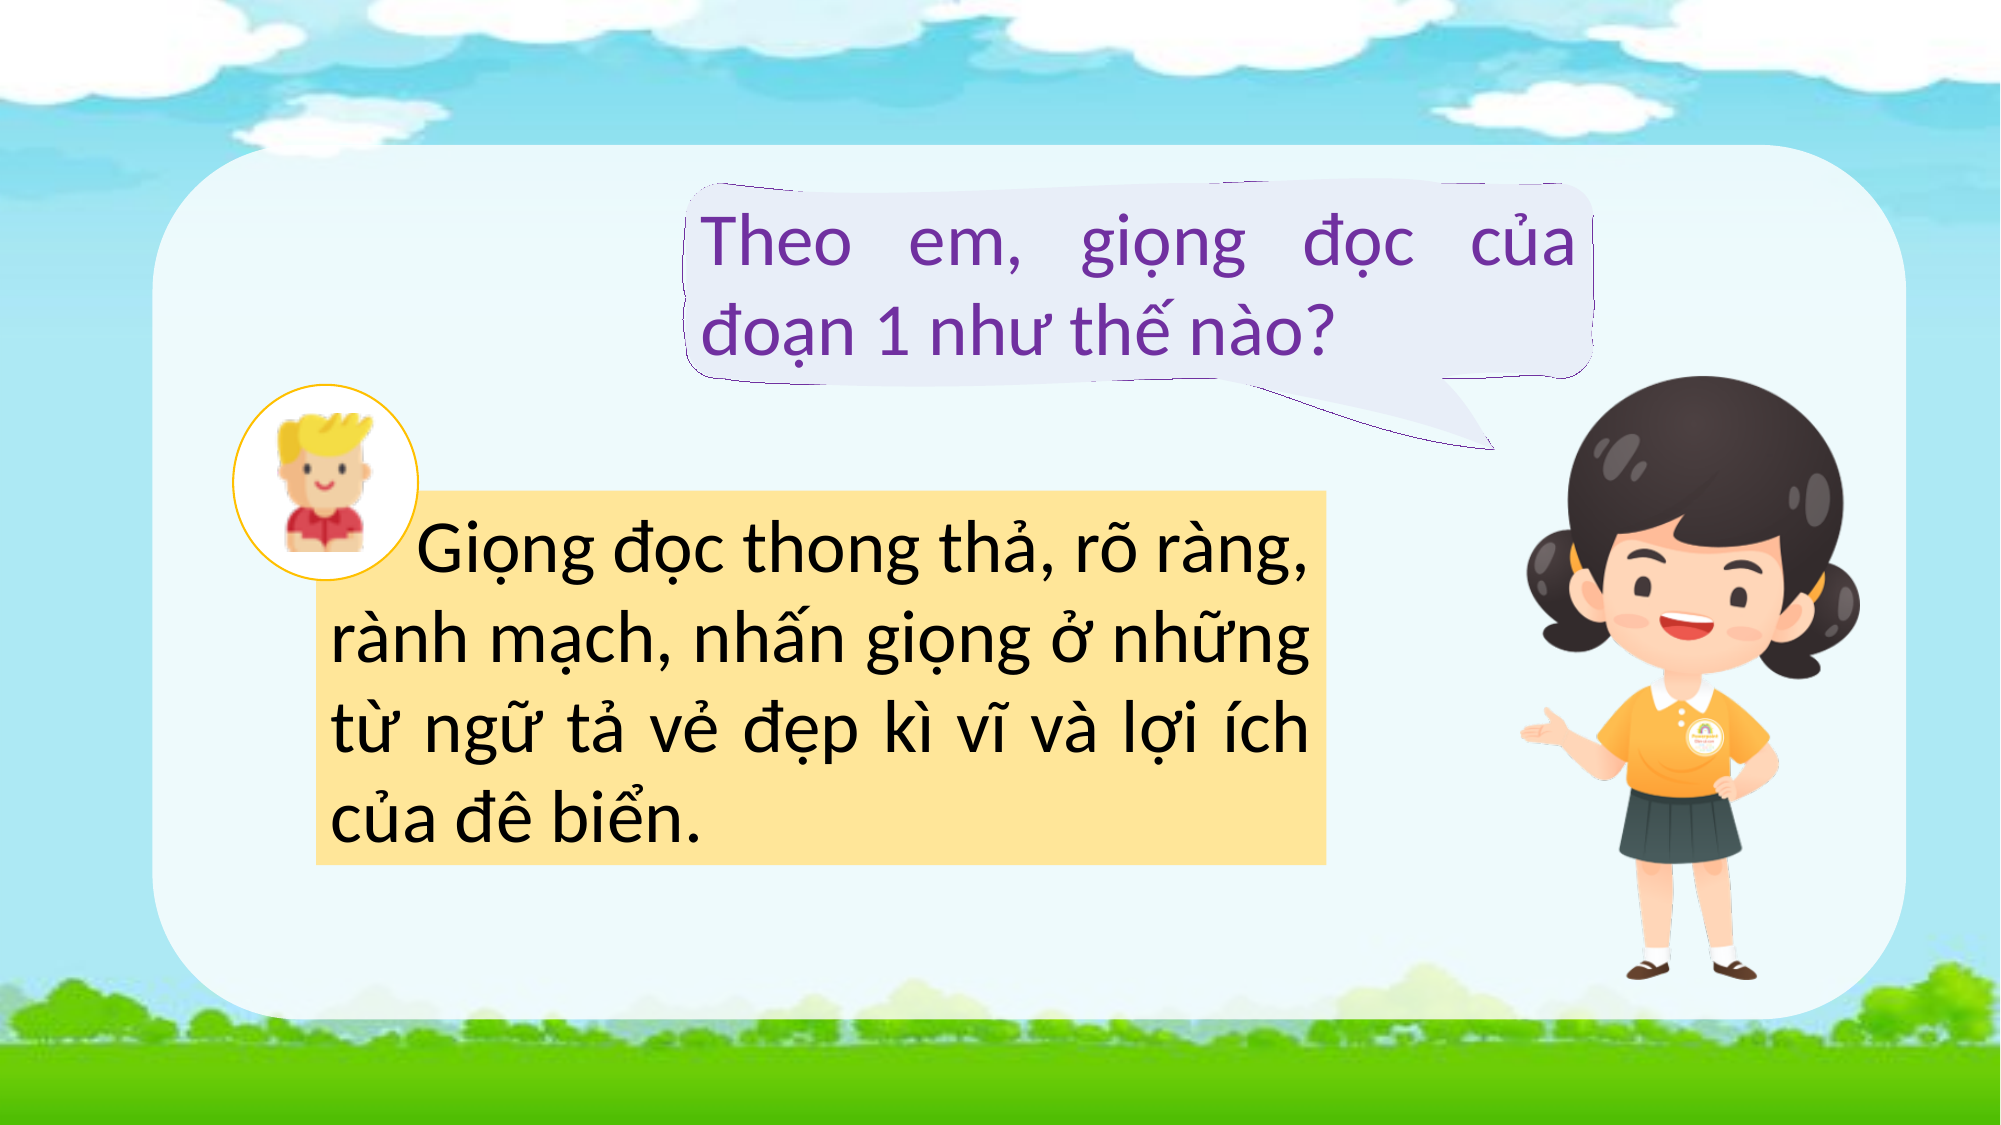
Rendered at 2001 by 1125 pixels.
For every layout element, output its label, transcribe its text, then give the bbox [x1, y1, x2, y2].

text_box [0, 0, 2000, 1125]
text_box Theo em, giọng đọc của đoạn 1 như thế nào? [682, 178, 1595, 450]
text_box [233, 384, 1327, 870]
picture [1520, 375, 1860, 980]
